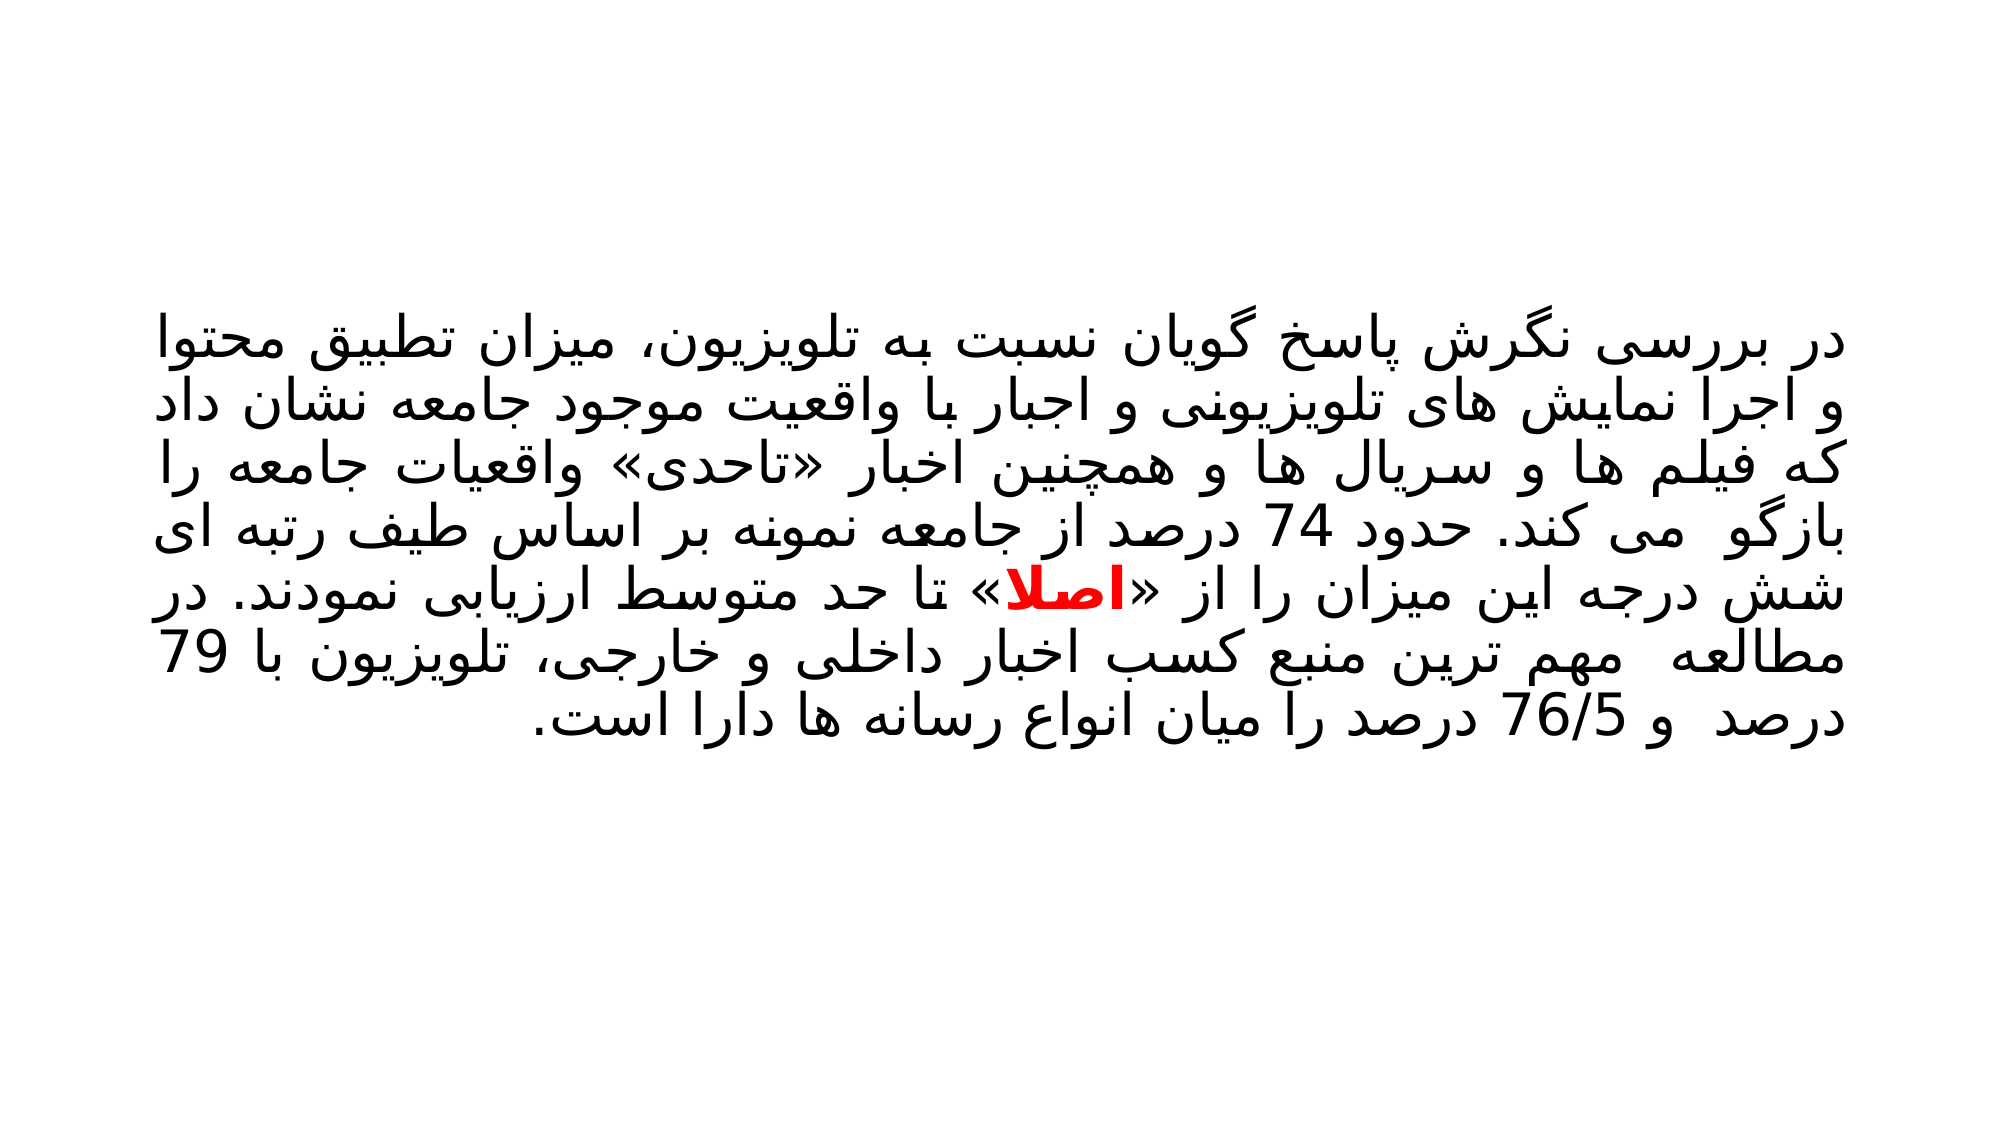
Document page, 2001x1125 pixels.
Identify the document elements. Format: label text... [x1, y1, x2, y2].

list در بررسی نگرش پاسخ گویان نسبت به تلویزیون، میزان تطبیق محتوا و اجرا نمایش های تلویزیونی و اجبار با واقعیت موجود جامعه نشان داد که فیلم ها و سریال ها و همچنین اخبار «تاحدی» واقعیات جامعه را بازگو می کند. حدود 74 درصد از جامعه نمونه بر اساس طیف رتبه ای شش درجه این میزان را از «اصلا» تا حد متوسط ارزیابی نمودند. در مطالعه مهم ترین منبع کسب اخبار داخلی و خارجی، تلویزیون با 79 درصد و 76/5 درصد را میان انواع رسانه ها دارا است. [137, 299, 1863, 1014]
